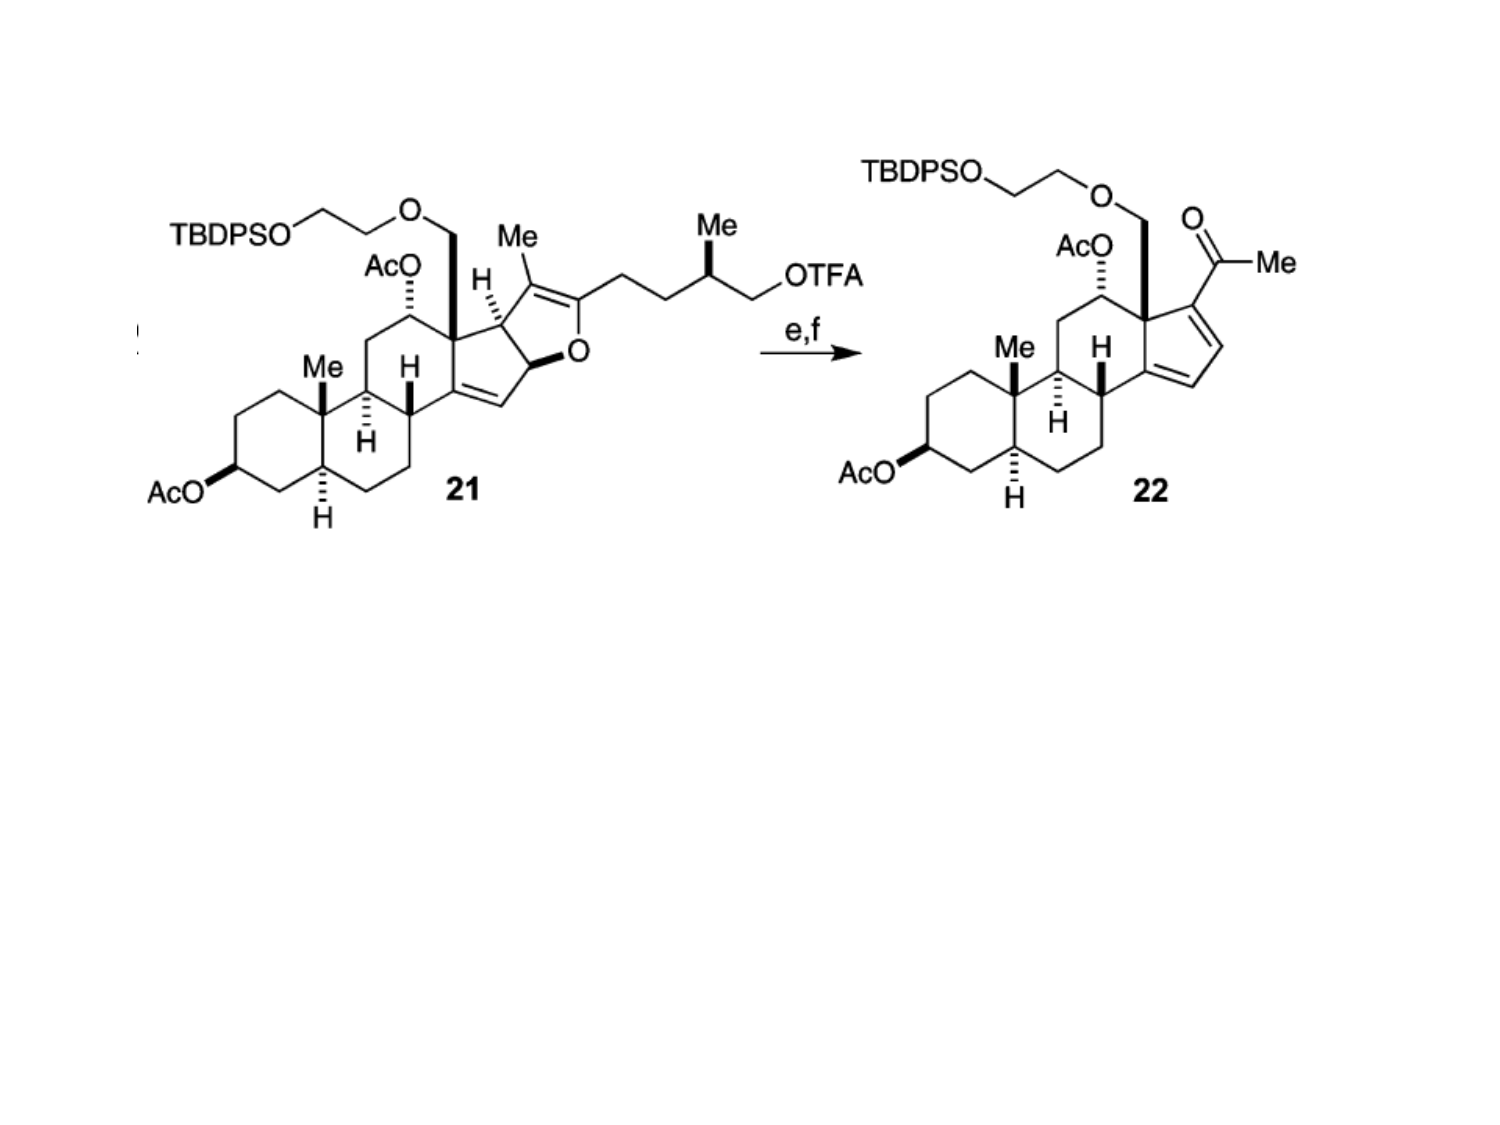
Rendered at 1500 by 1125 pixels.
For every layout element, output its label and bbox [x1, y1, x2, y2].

picture [137, 149, 1308, 535]
